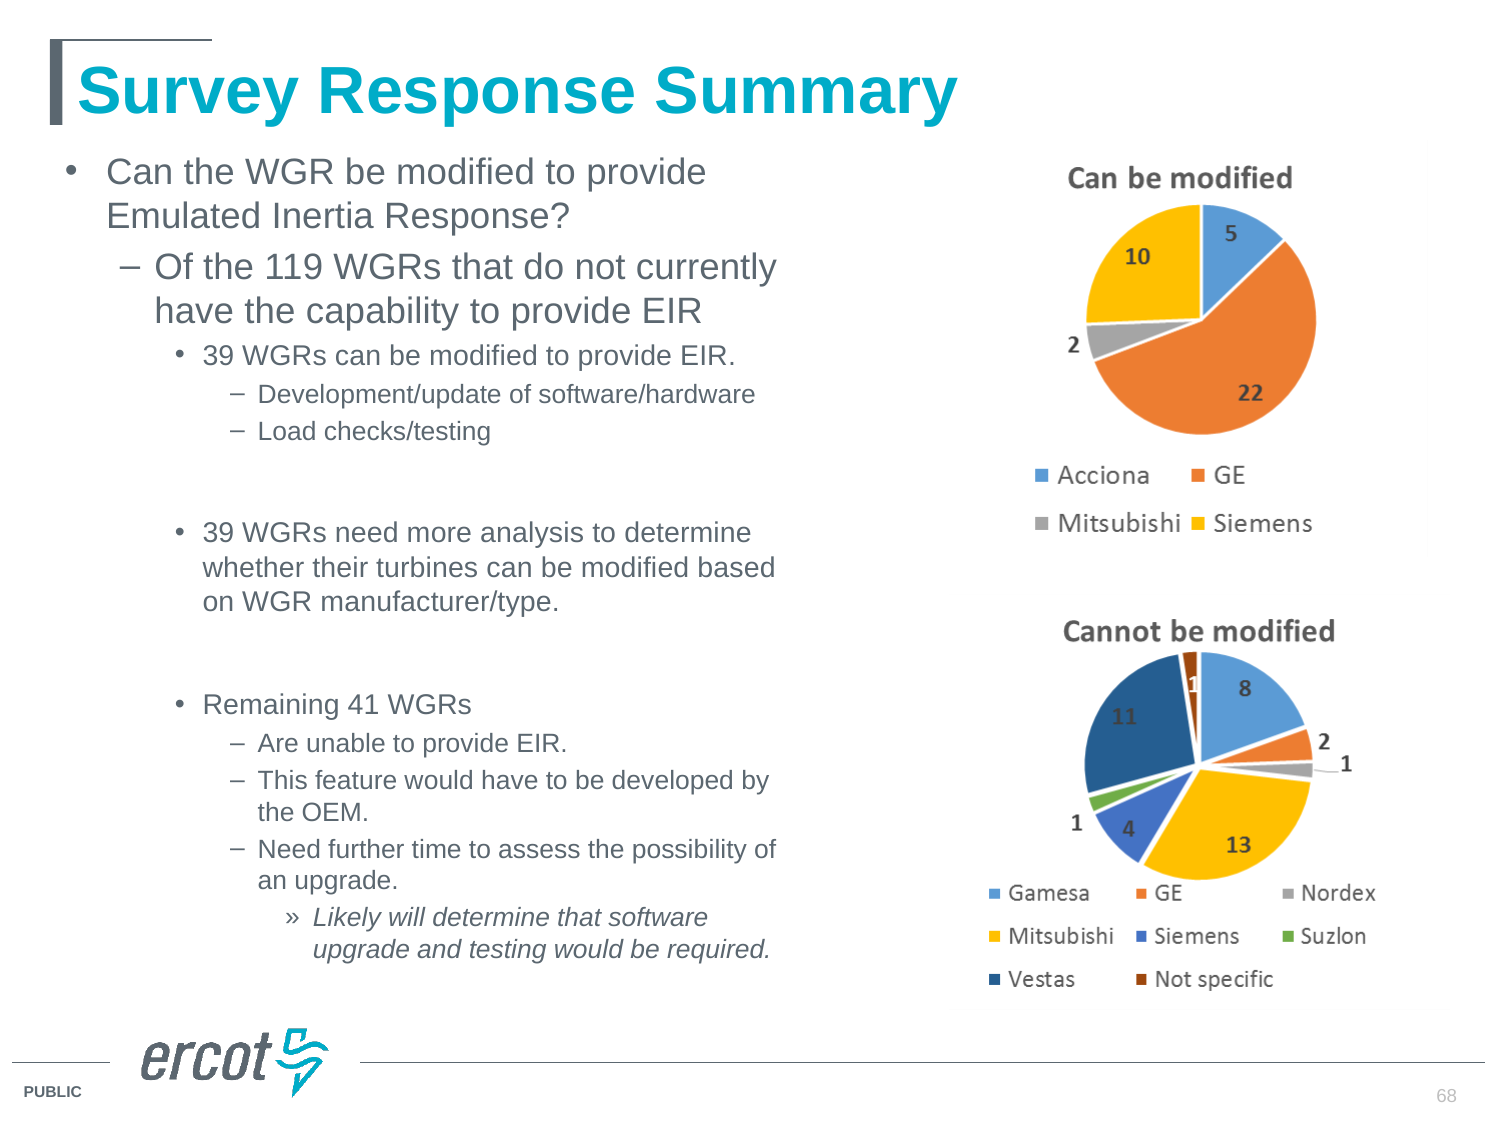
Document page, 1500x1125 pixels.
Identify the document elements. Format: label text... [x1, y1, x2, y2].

picture [949, 593, 1451, 1011]
title Survey Response Summary [62, 39, 1450, 125]
list Can the WGR be modified to provide Emulated Inertia Response? Of the 119 WGRs that do not currently have the capability to provide EIR 39 WGRs can be modified to provide EIR. Development/update of software/hardware Load checks/testing 39 WGRs need more analysis to determine whether their turbines can be modified based on WGR manufacturer/type. Remaining 41 WGRs Are unable to provide EIR. This feature would have to be developed by the OEM. Need further time to assess the possibility of an upgrade. Likely will determine that software upgrade and testing would be required. [50, 140, 807, 972]
picture [932, 140, 1429, 557]
picture [137, 1024, 332, 1100]
